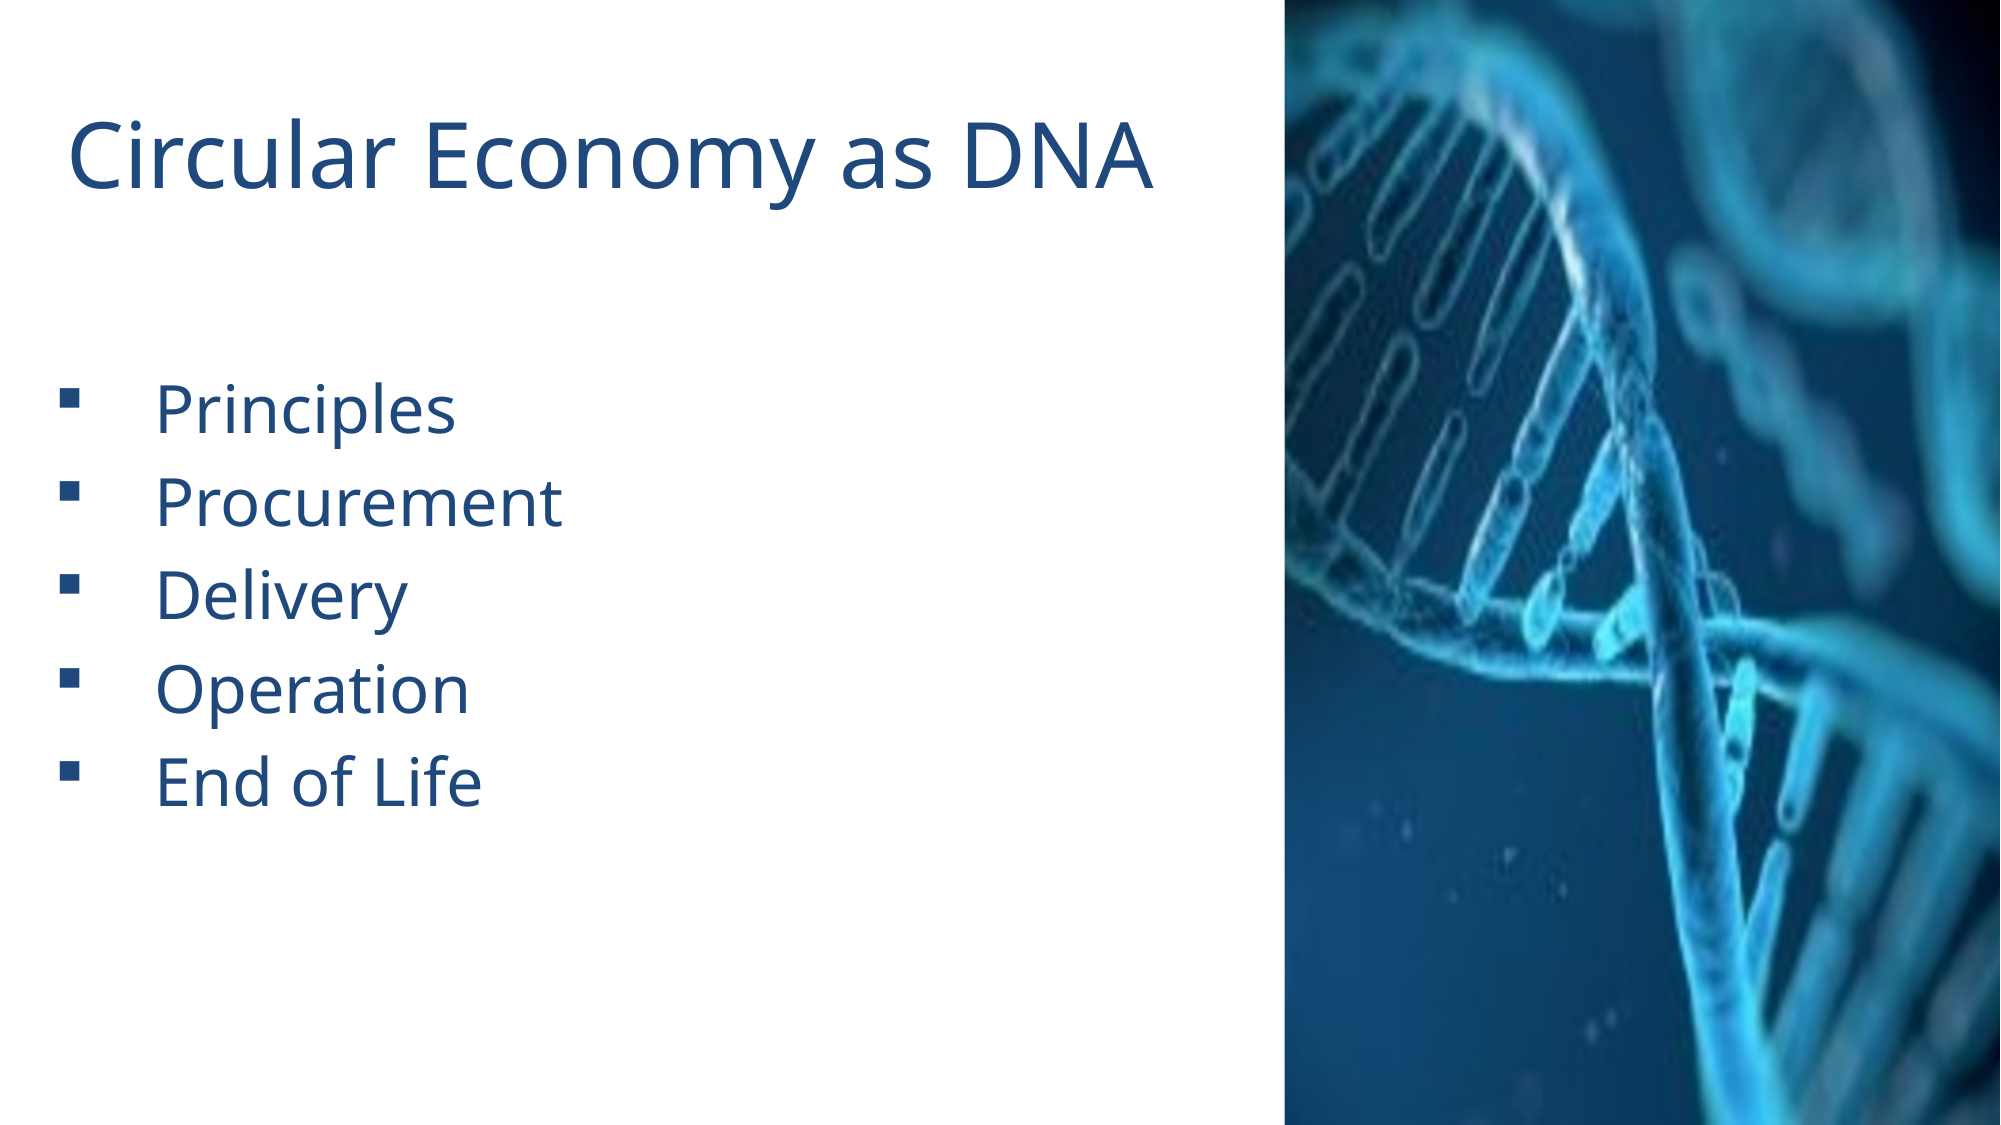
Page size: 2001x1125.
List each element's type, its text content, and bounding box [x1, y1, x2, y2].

subtitle Principles Procurement Delivery Operation End of Life [39, 358, 1279, 785]
title Circular Economy as DNA [0, 31, 1279, 273]
picture [1284, 0, 2000, 1125]
